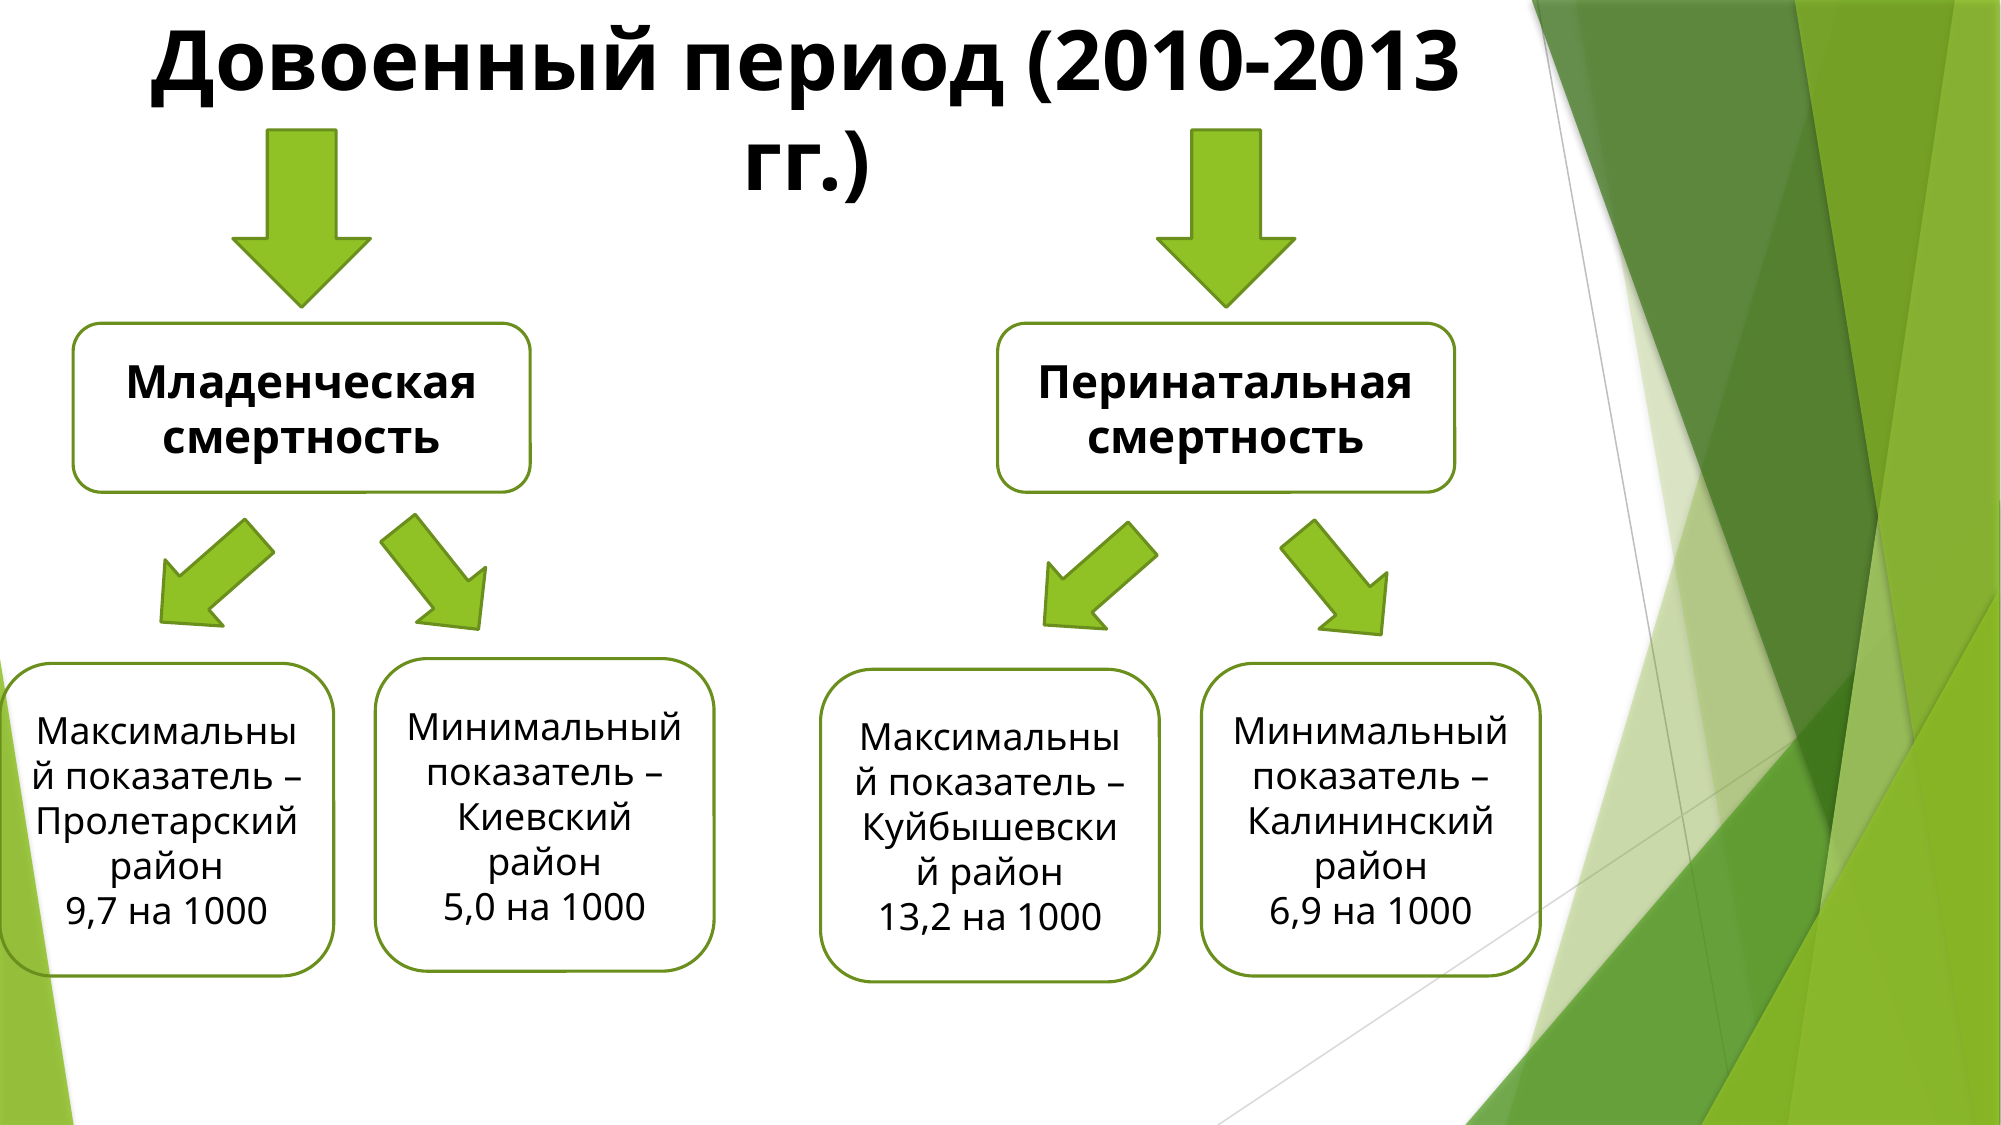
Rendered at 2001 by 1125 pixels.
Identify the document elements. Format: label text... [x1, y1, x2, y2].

text_box [231, 128, 372, 309]
text_box [379, 513, 488, 631]
text_box [1042, 520, 1159, 631]
text_box Максимальный показатель – Куйбышевский район 13,2 на 1000 [819, 667, 1161, 984]
text_box [1279, 518, 1389, 637]
text_box Максимальный показатель – Пролетарский район 9,7 на 1000 [0, 661, 336, 978]
text_box Минимальный показатель – Киевский район 5,0 на 1000 [373, 657, 716, 973]
text_box [1155, 128, 1297, 309]
text_box Минимальный показатель – Калининский район 6,9 на 1000 [1199, 661, 1542, 978]
text_box Перинатальная смертность [996, 321, 1457, 494]
text_box Младенческая смертность [71, 321, 532, 494]
text_box [159, 517, 276, 628]
title Довоенный период (2010-2013 гг.) [72, 0, 1541, 115]
